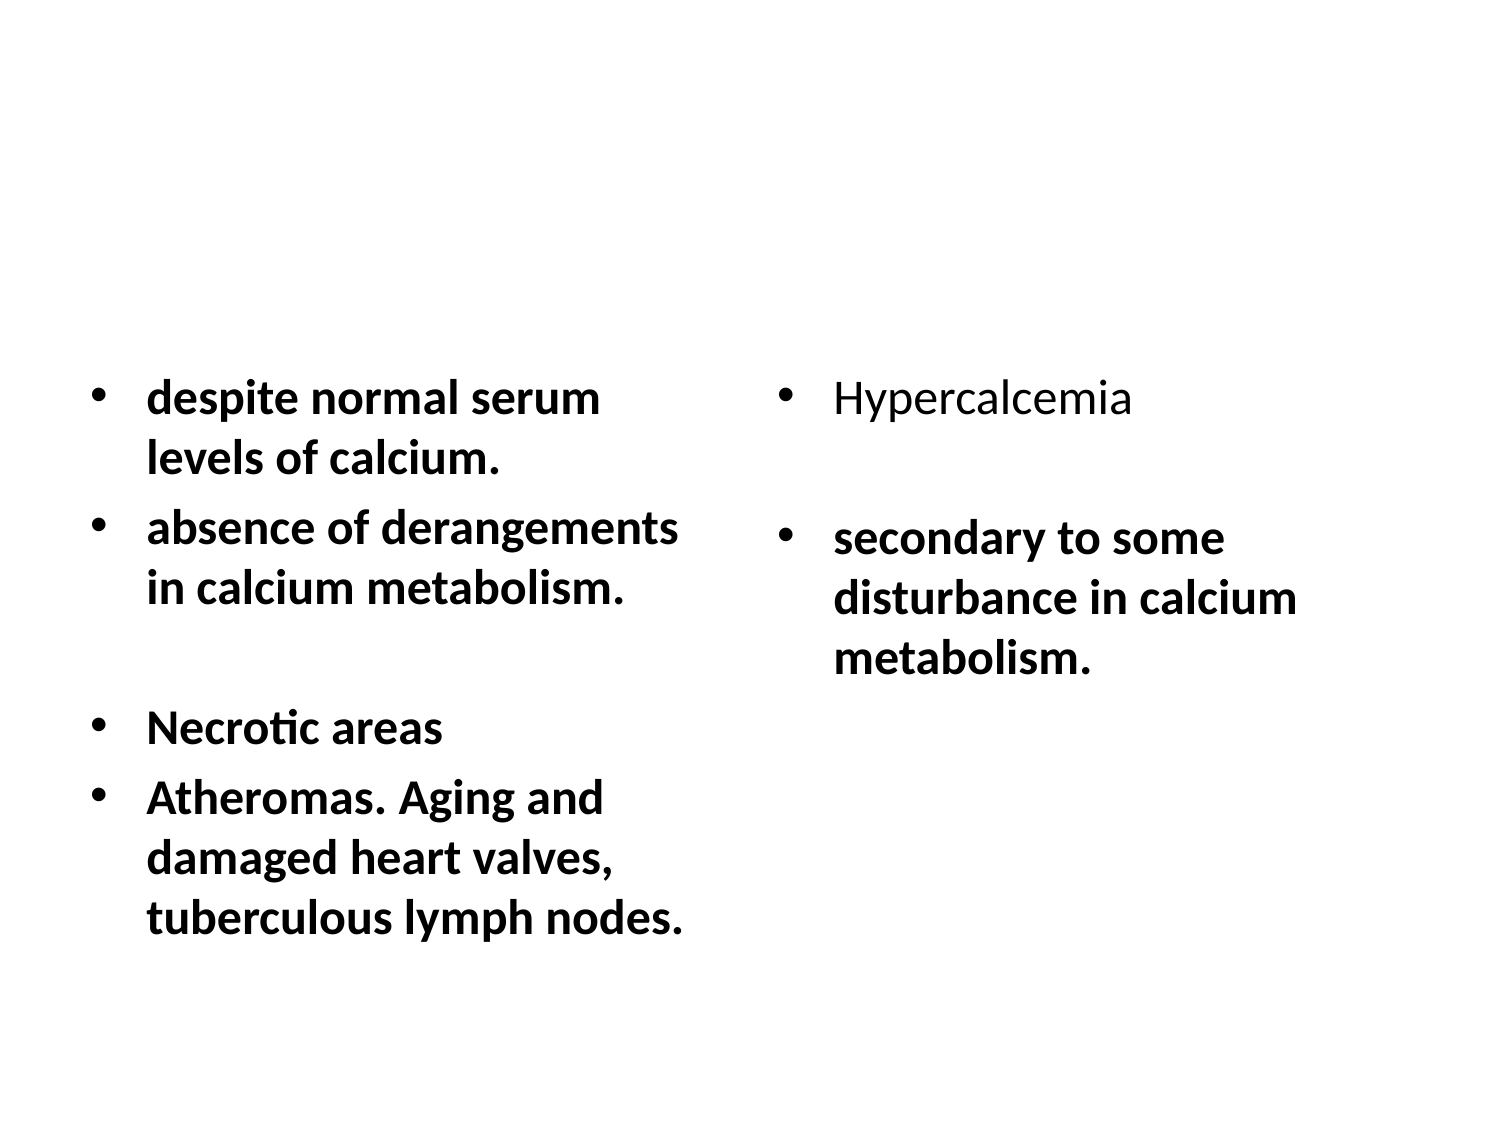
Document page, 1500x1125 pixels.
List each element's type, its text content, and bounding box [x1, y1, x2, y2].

list Hypercalcemia secondary to some disturbance in calcium metabolism. [761, 356, 1425, 1005]
list despite normal serum levels of calcium. absence of derangements in calcium metabolism. Necrotic areas Atheromas. Aging and damaged heart valves, tuberculous lymph nodes. [75, 356, 738, 1005]
